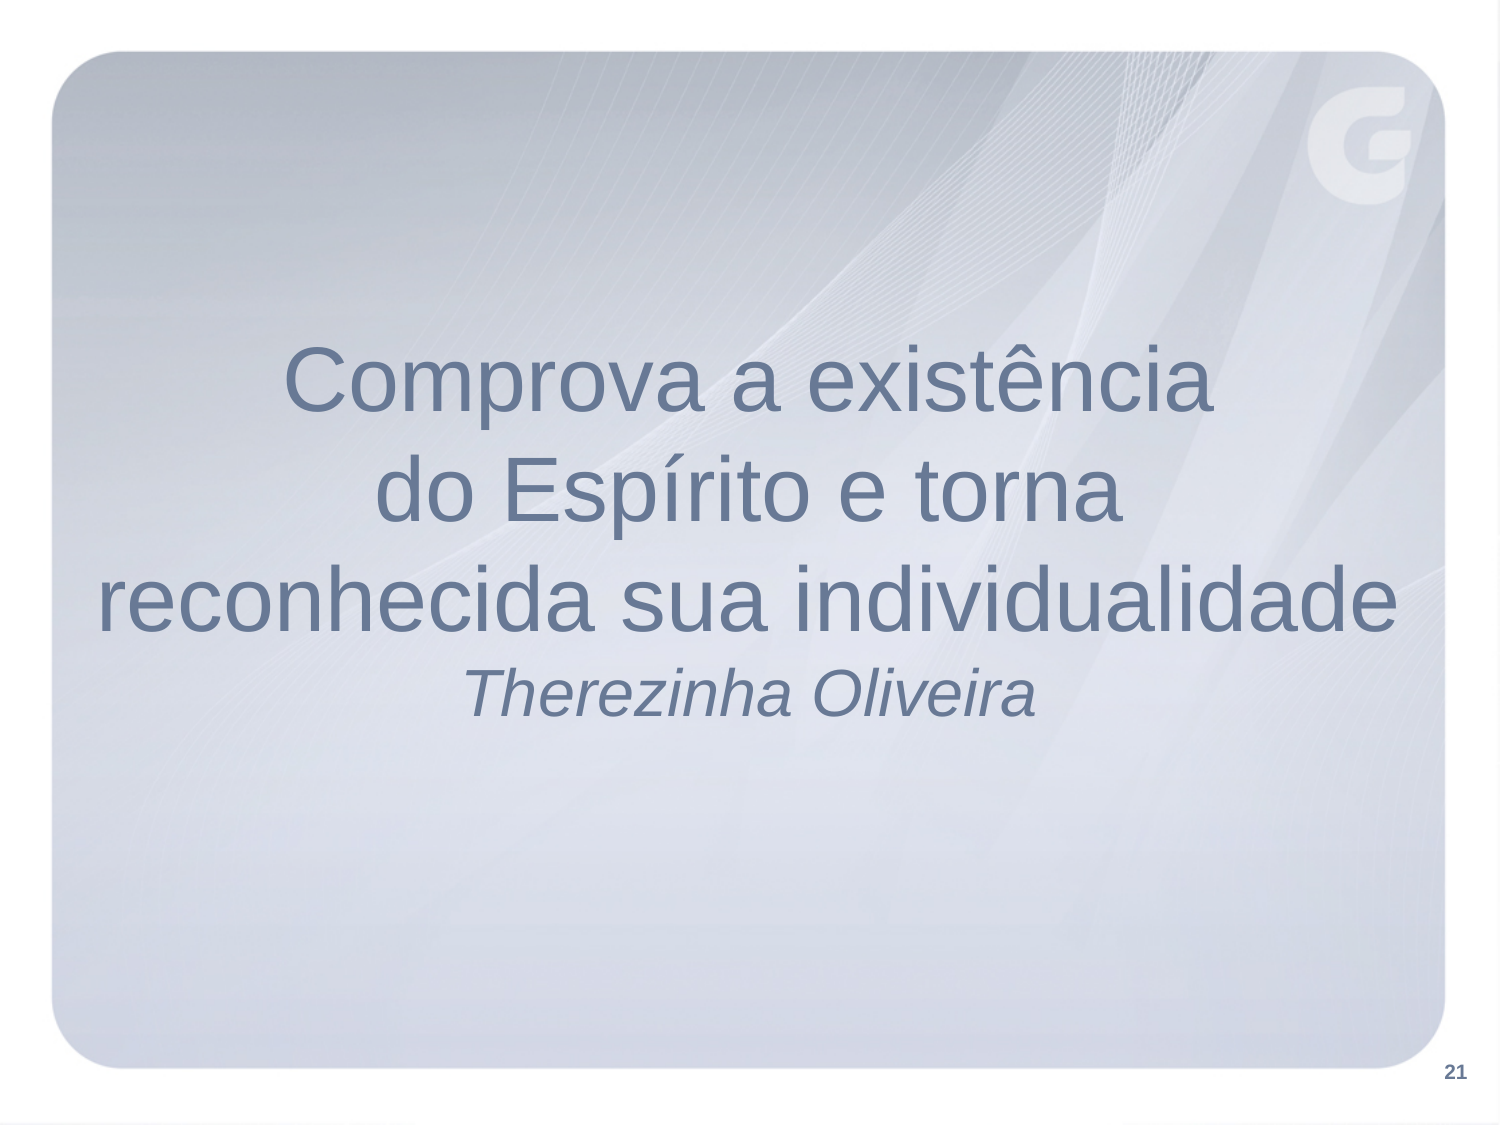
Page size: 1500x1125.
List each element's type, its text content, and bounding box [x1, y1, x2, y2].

title Comprova a existência do Espírito e torna reconhecida sua individualidade Therezinha Oliveira [64, 314, 1434, 847]
picture [0, 0, 1500, 1125]
slide_number 21 [1132, 1051, 1483, 1125]
